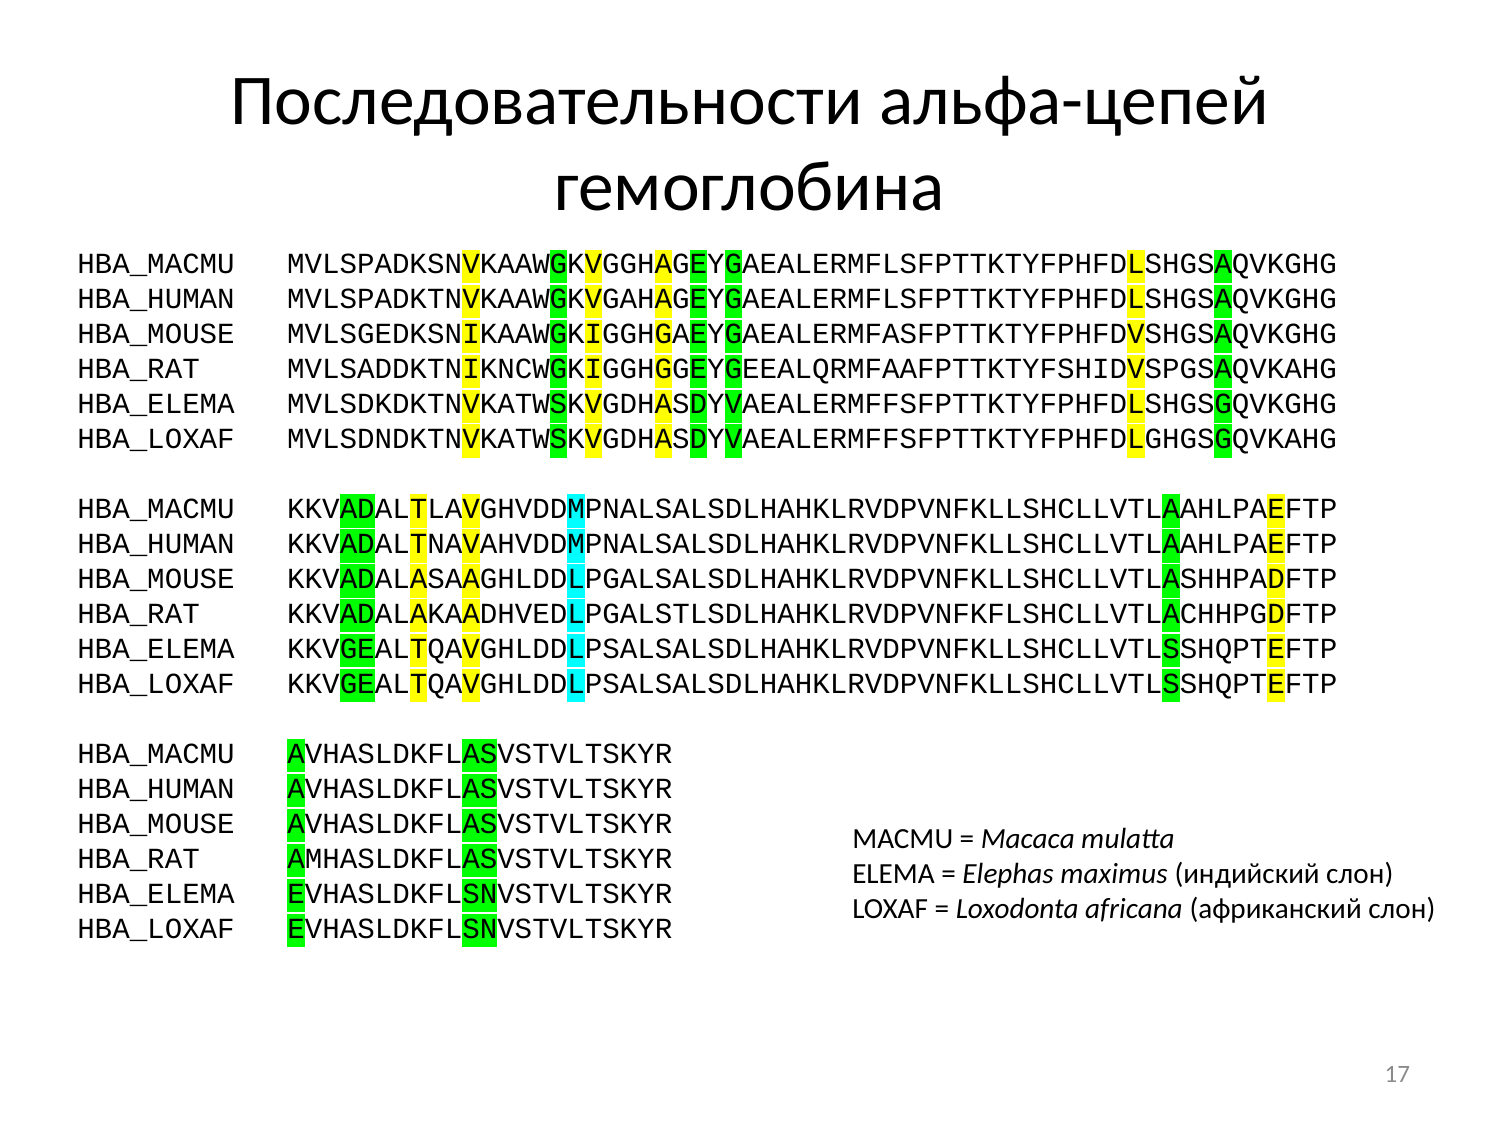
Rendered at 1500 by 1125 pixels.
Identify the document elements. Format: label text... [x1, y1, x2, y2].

slide_number 17 [1074, 1042, 1425, 1103]
title Последовательности альфа-цепей гемоглобина [75, 45, 1425, 233]
text_box HBA_MACMU MVLSPADKSNVKAAWGKVGGHAGEYGAEALERMFLSFPTTKTYFPHFDLSHGSAQVKGHG HBA_HUMAN MVLSPADKTNVKAAWGKVGAHAGEYGAEALERMFLSFPTTKTYFPHFDLSHGSAQVKGHG HBA_MOUSE MVLSGEDKSNIKAAWGKIGGHGAEYGAEALERMFASFPTTKTYFPHFDVSHGSAQVKGHG HBA_RAT MVLSADDKTNIKNCWGKIGGHGGEYGEEALQRMFAAFPTTKTYFSHIDVSPGSAQVKAHG HBA_ELEMA MVLSDKDKTNVKATWSKVGDHASDYVAEALERMFFSFPTTKTYFPHFDLSHGSGQVKGHG HBA_LOXAF MVLSDNDKTNVKATWSKVGDHASDYVAEALERMFFSFPTTKTYFPHFDLGHGSGQVKAHG HBA_MACMU KKVADALTLAVGHVDDMPNALSALSDLHAHKLRVDPVNFKLLSHCLLVTLAAHLPAEFTP HBA_HUMAN KKVADALTNAVAHVDDMPNALSALSDLHAHKLRVDPVNFKLLSHCLLVTLAAHLPAEFTP HBA_MOUSE KKVADALASAAGHLDDLPGALSALSDLHAHKLRVDPVNFKLLSHCLLVTLASHHPADFTP HBA_RAT KKVADALAKAADHVEDLPGALSTLSDLHAHKLRVDPVNFKFLSHCLLVTLACHHPGDFTP HBA_ELEMA KKVGEALTQAVGHLDDLPSALSALSDLHAHKLRVDPVNFKLLSHCLLVTLSSHQPTEFTP HBA_LOXAF KKVGEALTQAVGHLDDLPSALSALSDLHAHKLRVDPVNFKLLSHCLLVTLSSHQPTEFTP HBA_MACMU AVHASLDKFLASVSTVLTSKYR HBA_HUMAN AVHASLDKFLASVSTVLTSKYR HBA_MOUSE AVHASLDKFLASVSTVLTSKYR HBA_RAT AMHASLDKFLASVSTVLTSKYR HBA_ELEMA EVHASLDKFLSNVSTVLTSKYR HBA_LOXAF EVHASLDKFLSNVSTVLTSKYR [62, 237, 1438, 952]
text_box MACMU = Macaca mulatta ELEMA = Elephas maximus (индийский слон) LOXAF = Loxodonta africana (африканский слон) [837, 812, 1475, 933]
